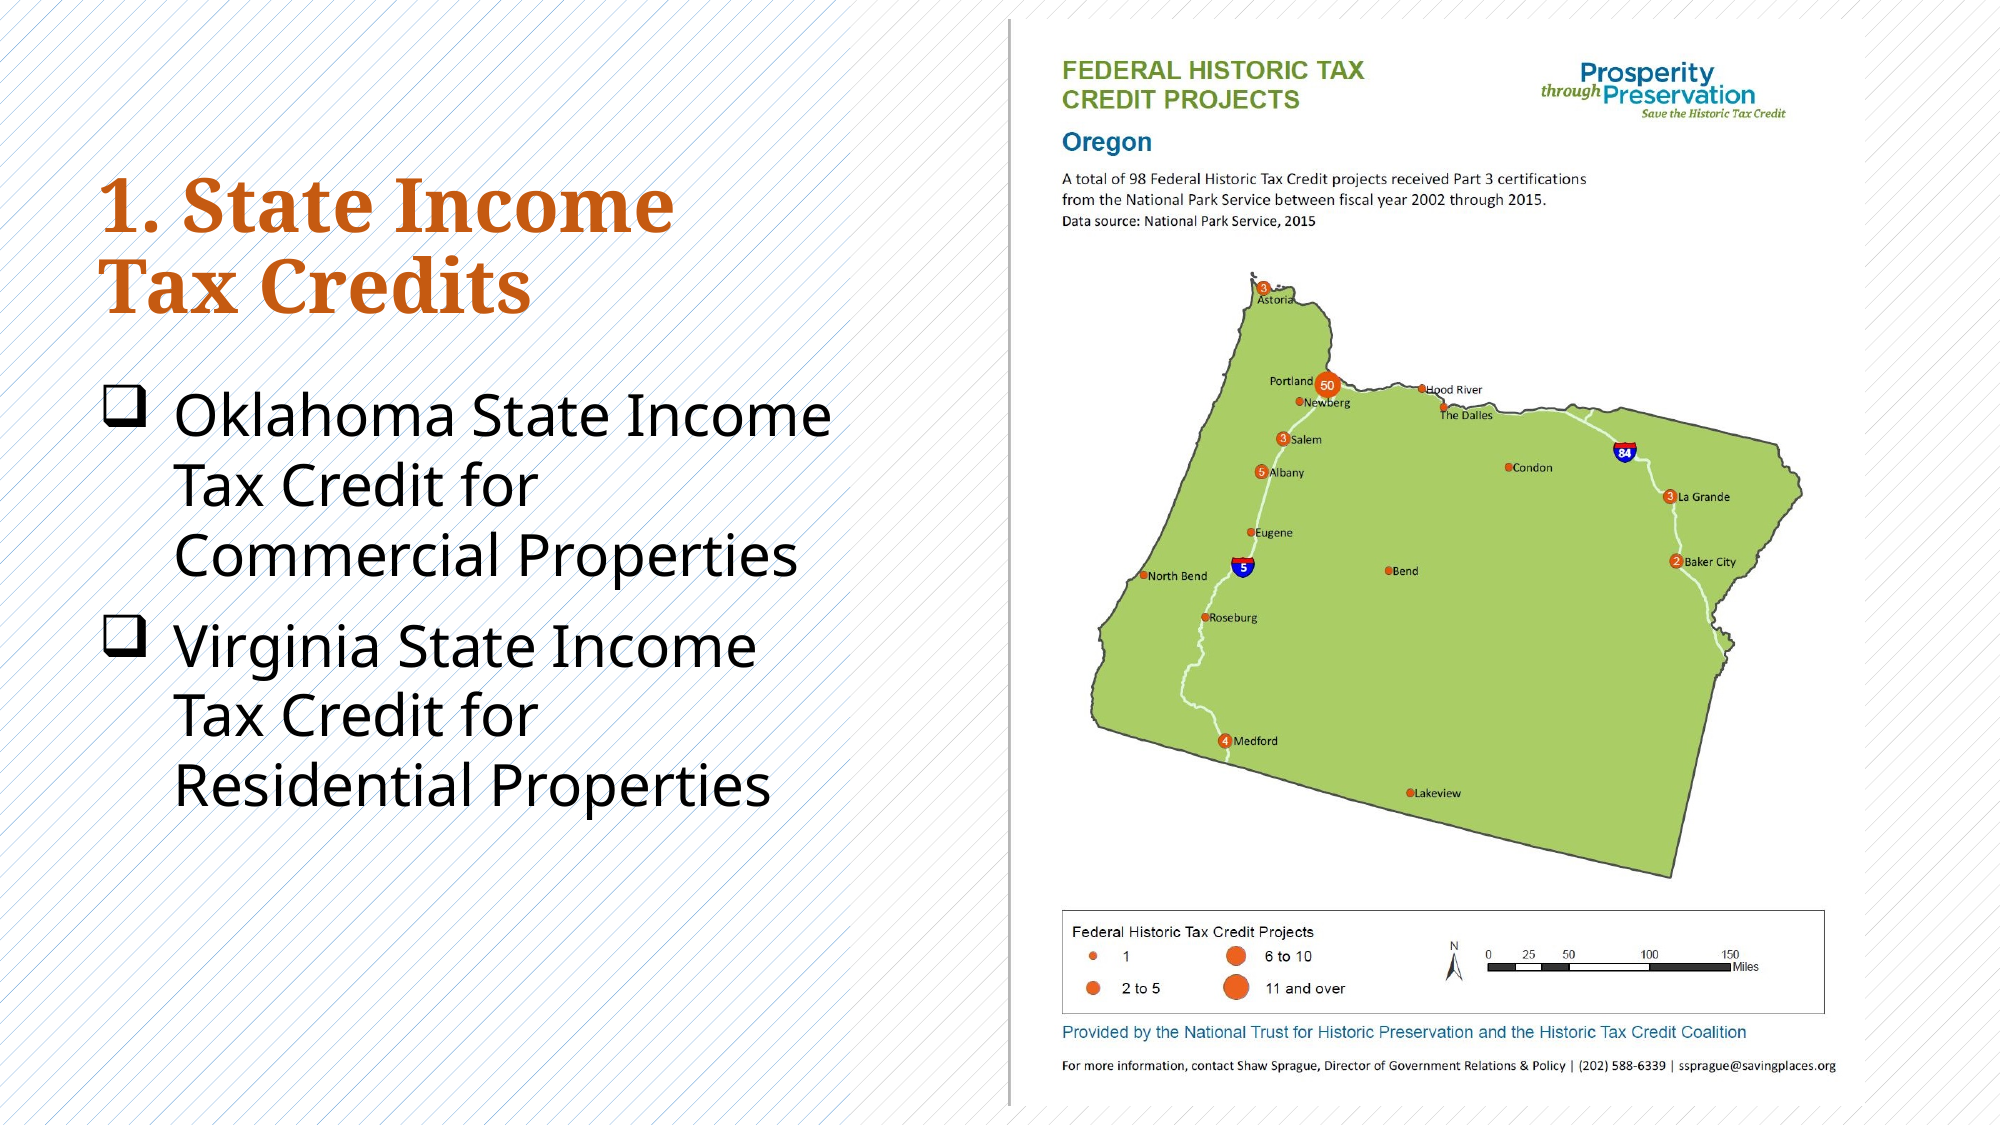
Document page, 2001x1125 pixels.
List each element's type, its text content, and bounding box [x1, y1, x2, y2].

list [1008, 19, 1865, 1106]
text_box [0, 0, 851, 1125]
title 1. State Income Tax Credits [83, 78, 851, 338]
list Oklahoma State Income Tax Credit for Commercial Properties Virginia State Income Tax Credit for Residential Properties [83, 370, 851, 963]
